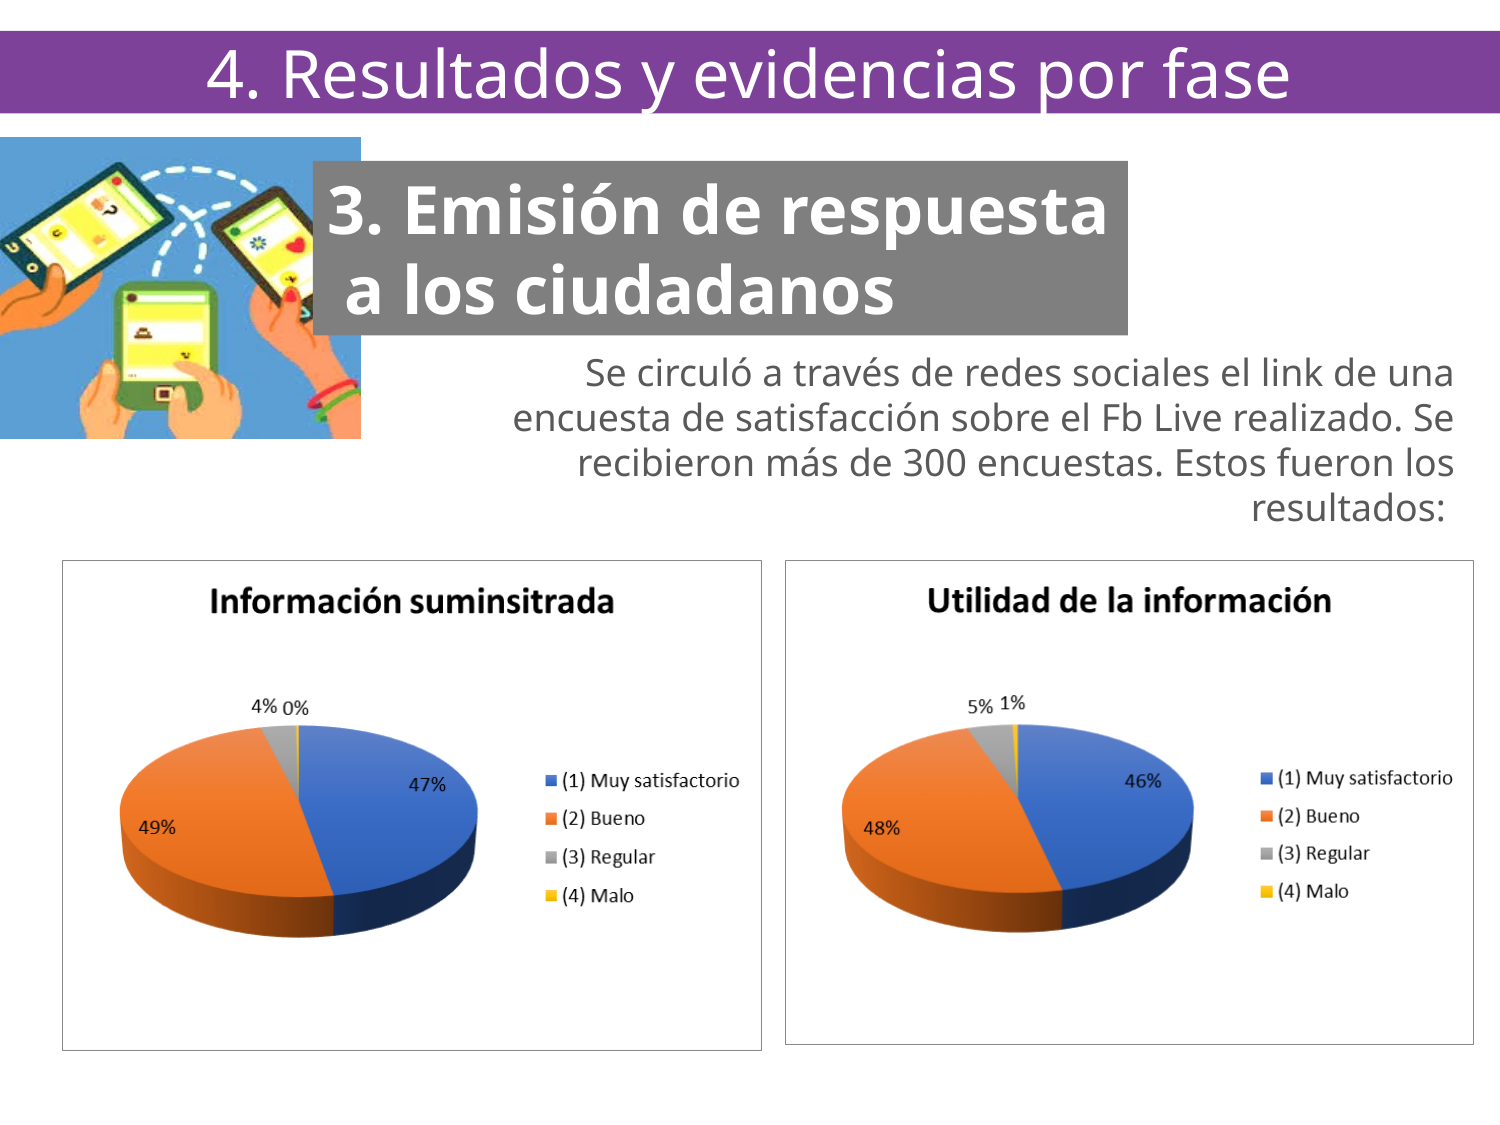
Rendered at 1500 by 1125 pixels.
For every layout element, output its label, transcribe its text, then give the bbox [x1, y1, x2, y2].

picture [0, 136, 361, 439]
text_box 4. Resultados y evidencias por fase [0, 29, 1500, 116]
picture [785, 560, 1474, 1046]
text_box Se circuló a través de redes sociales el link de una encuesta de satisfacción sobre el Fb Live realizado. Se recibieron más de 300 encuestas. Estos fueron los resultados: [407, 341, 1471, 537]
text_box 3. Emisión de respuesta a los ciudadanos [365, 160, 1128, 336]
picture [62, 560, 763, 1051]
